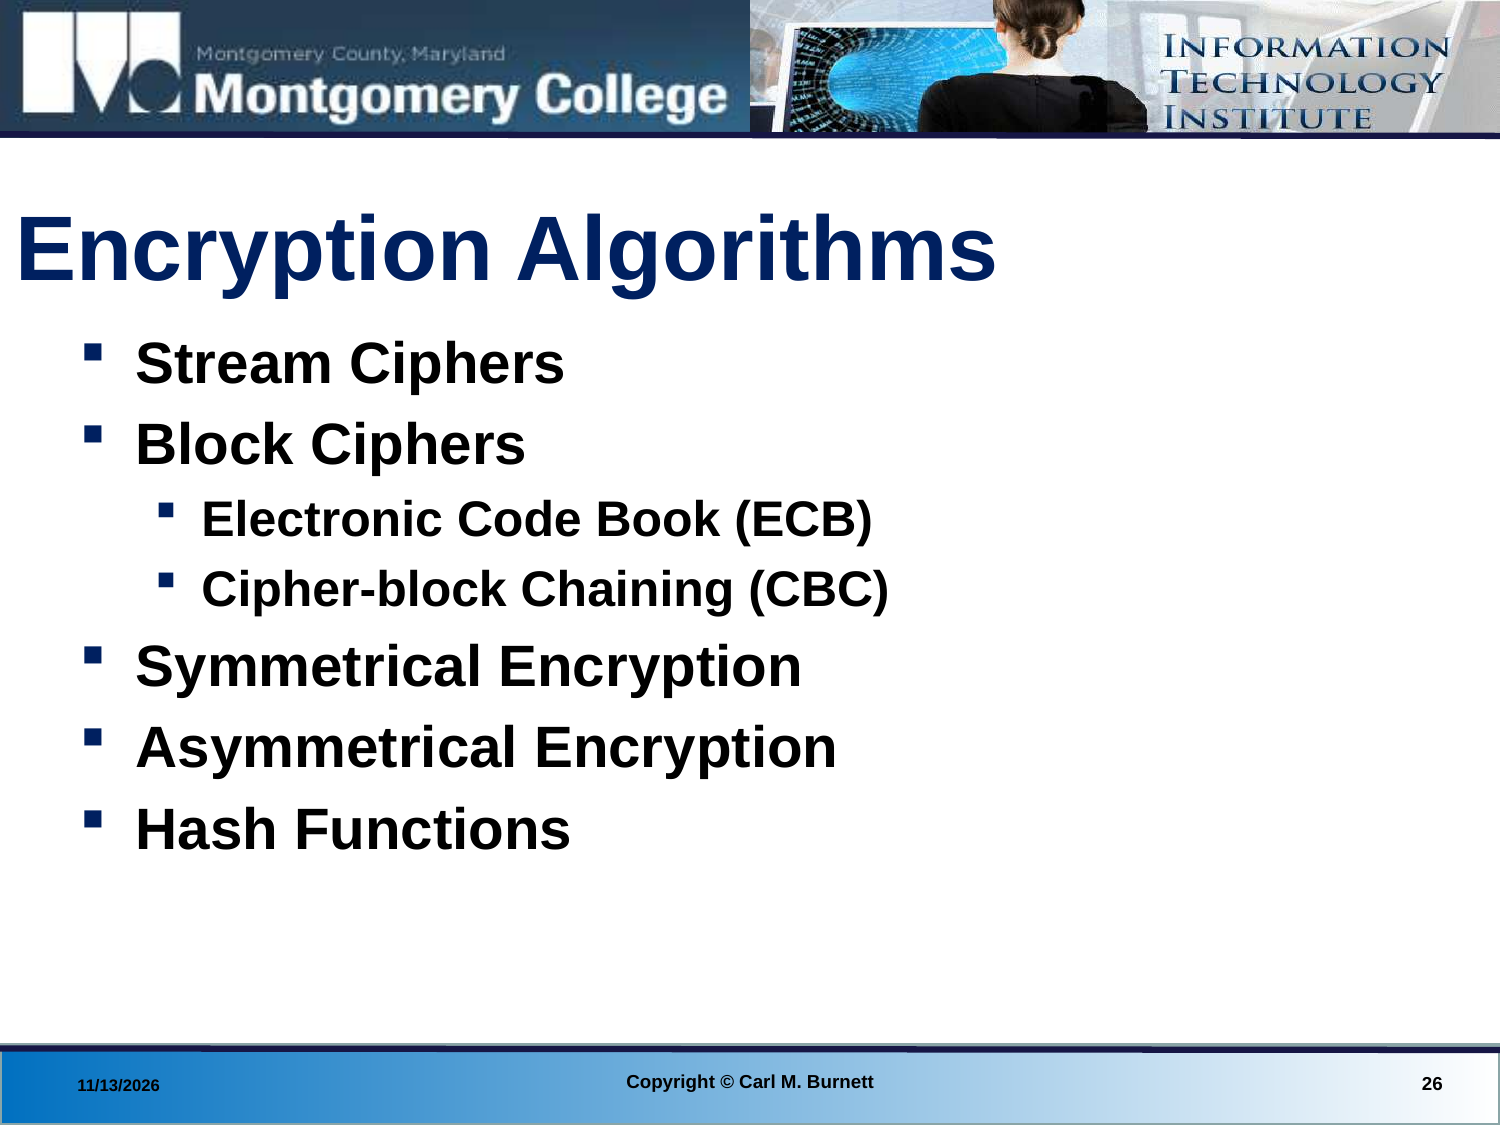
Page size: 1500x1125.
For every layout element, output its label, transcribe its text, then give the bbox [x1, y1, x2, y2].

title Encryption Algorithms [0, 171, 1438, 317]
list Stream Ciphers Block Ciphers Electronic Code Book (ECB) Cipher-block Chaining (CBC) Symmetrical Encryption Asymmetrical Encryption Hash Functions [64, 316, 1500, 1006]
footer Copyright © Carl M. Burnett [512, 1059, 988, 1104]
picture [0, 0, 1500, 132]
slide_number 26 [1107, 1060, 1458, 1105]
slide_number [62, 1064, 413, 1105]
